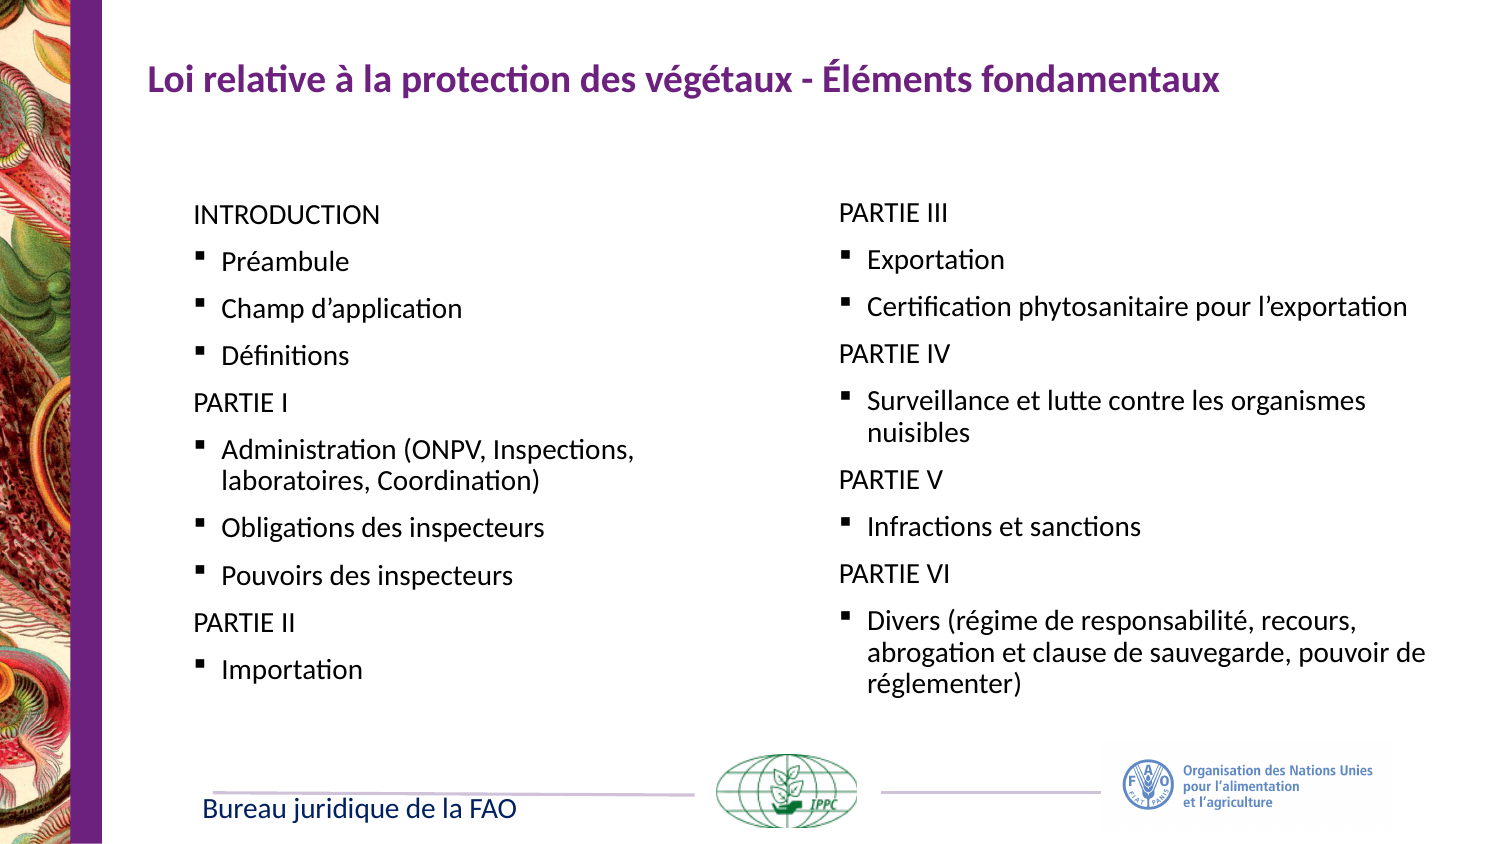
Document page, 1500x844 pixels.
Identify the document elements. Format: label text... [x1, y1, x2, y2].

title Loi relative à la protection des végétaux - Éléments fondamentaux [132, 49, 1258, 157]
footer Bureau juridique de la FAO [187, 782, 600, 827]
list PARTIE III Exportation Certification phytosanitaire pour l’exportation PARTIE IV Surveillance et lutte contre les organismes nuisibles PARTIE V Infractions et sanctions PARTIE VI Divers (régime de responsabilité, recours, abrogation et clause de sauvegarde, pouvoir de réglementer) [823, 190, 1443, 705]
list INTRODUCTION Préambule Champ d’application Définitions PARTIE I Administration (ONPV, Inspections, laboratoires, Coordination) Obligations des inspecteurs Pouvoirs des inspecteurs PARTIE II Importation [178, 191, 756, 707]
picture [0, 0, 70, 844]
picture [1101, 741, 1393, 831]
